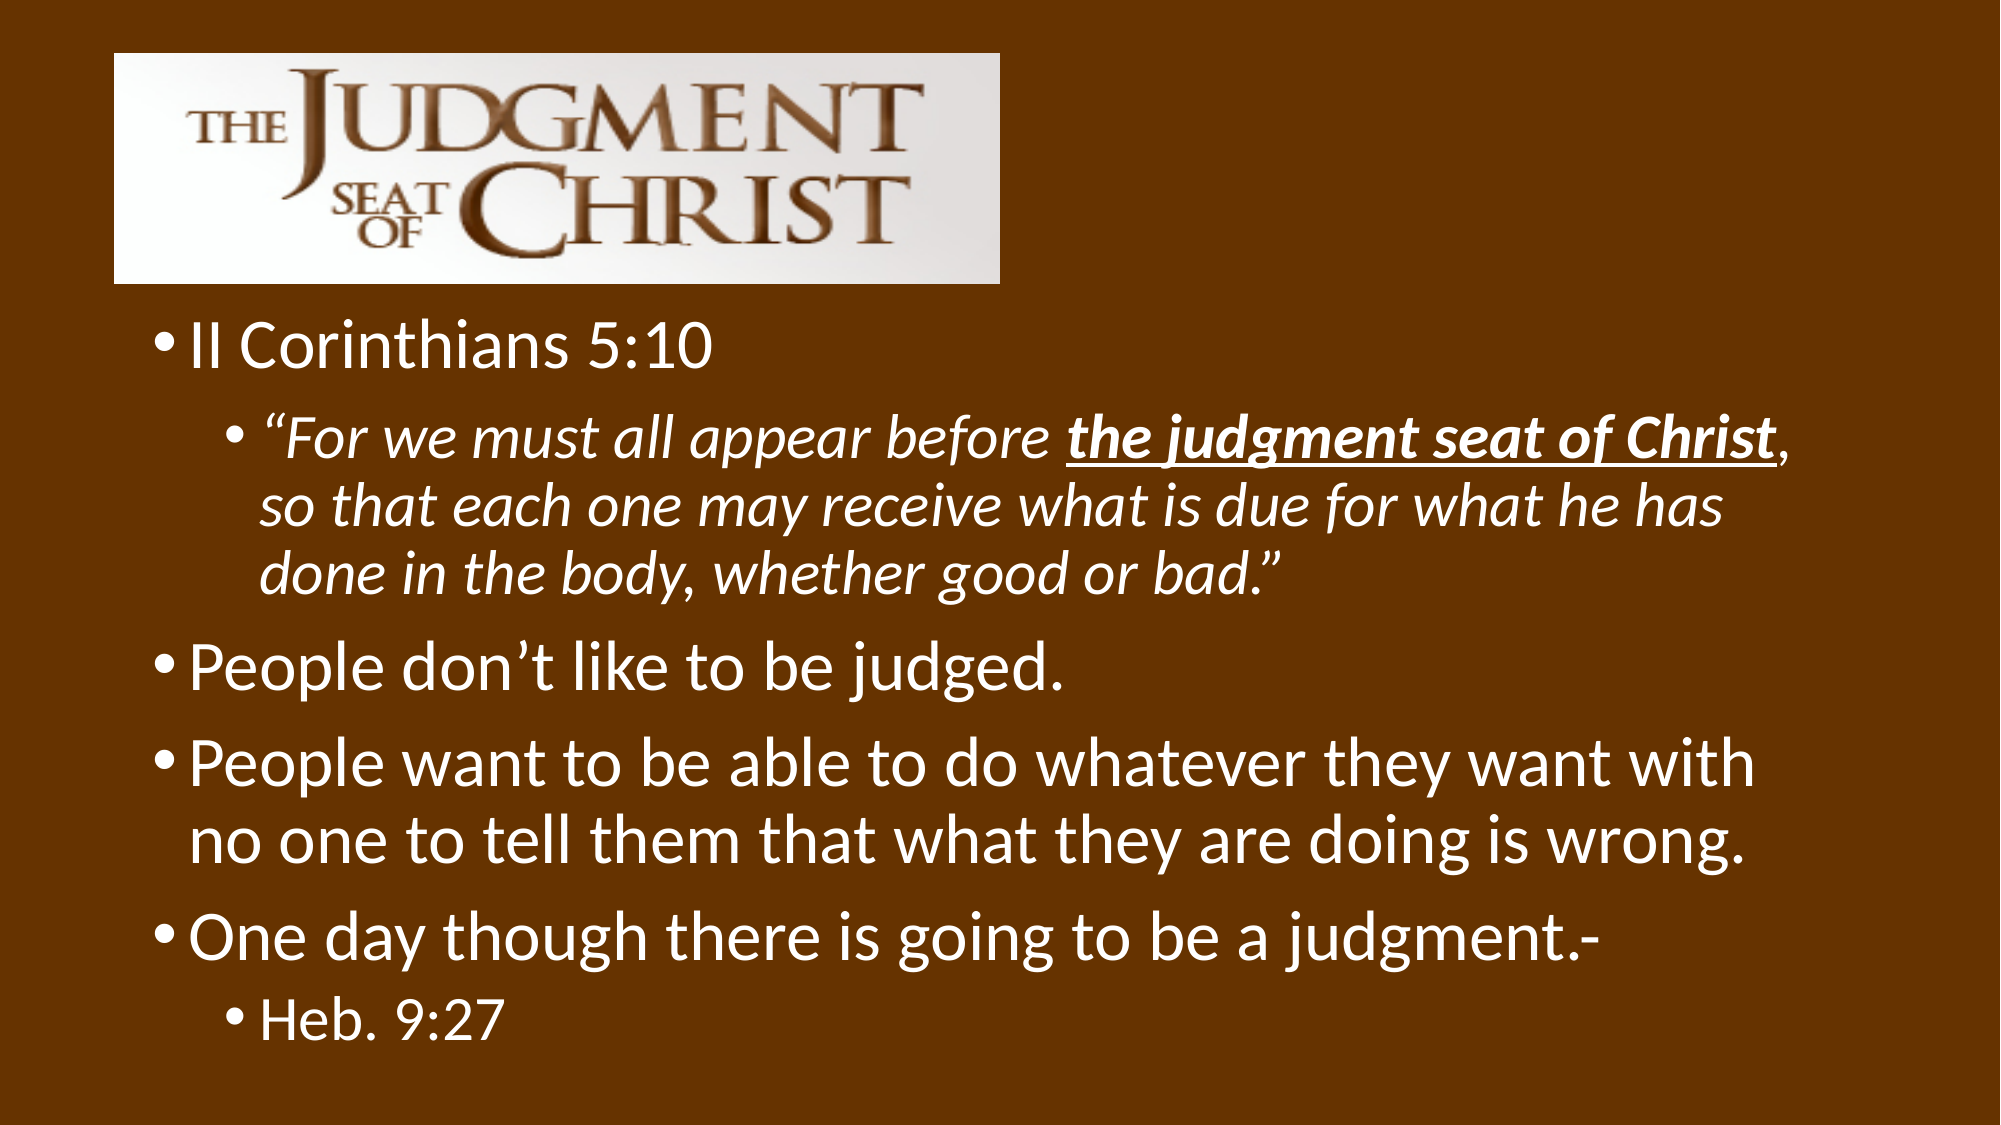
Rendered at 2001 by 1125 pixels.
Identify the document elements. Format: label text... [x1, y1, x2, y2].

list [114, 54, 1001, 284]
list II Corinthians 5:10 “For we must all appear before the judgment seat of Christ, so that each one may receive what is due for what he has done in the body, whether good or bad.” People don’t like to be judged. People want to be able to do whatever they want with no one to tell them that what they are doing is wrong. One day though there is going to be a judgment.- Heb. 9:27 [137, 299, 1863, 1064]
